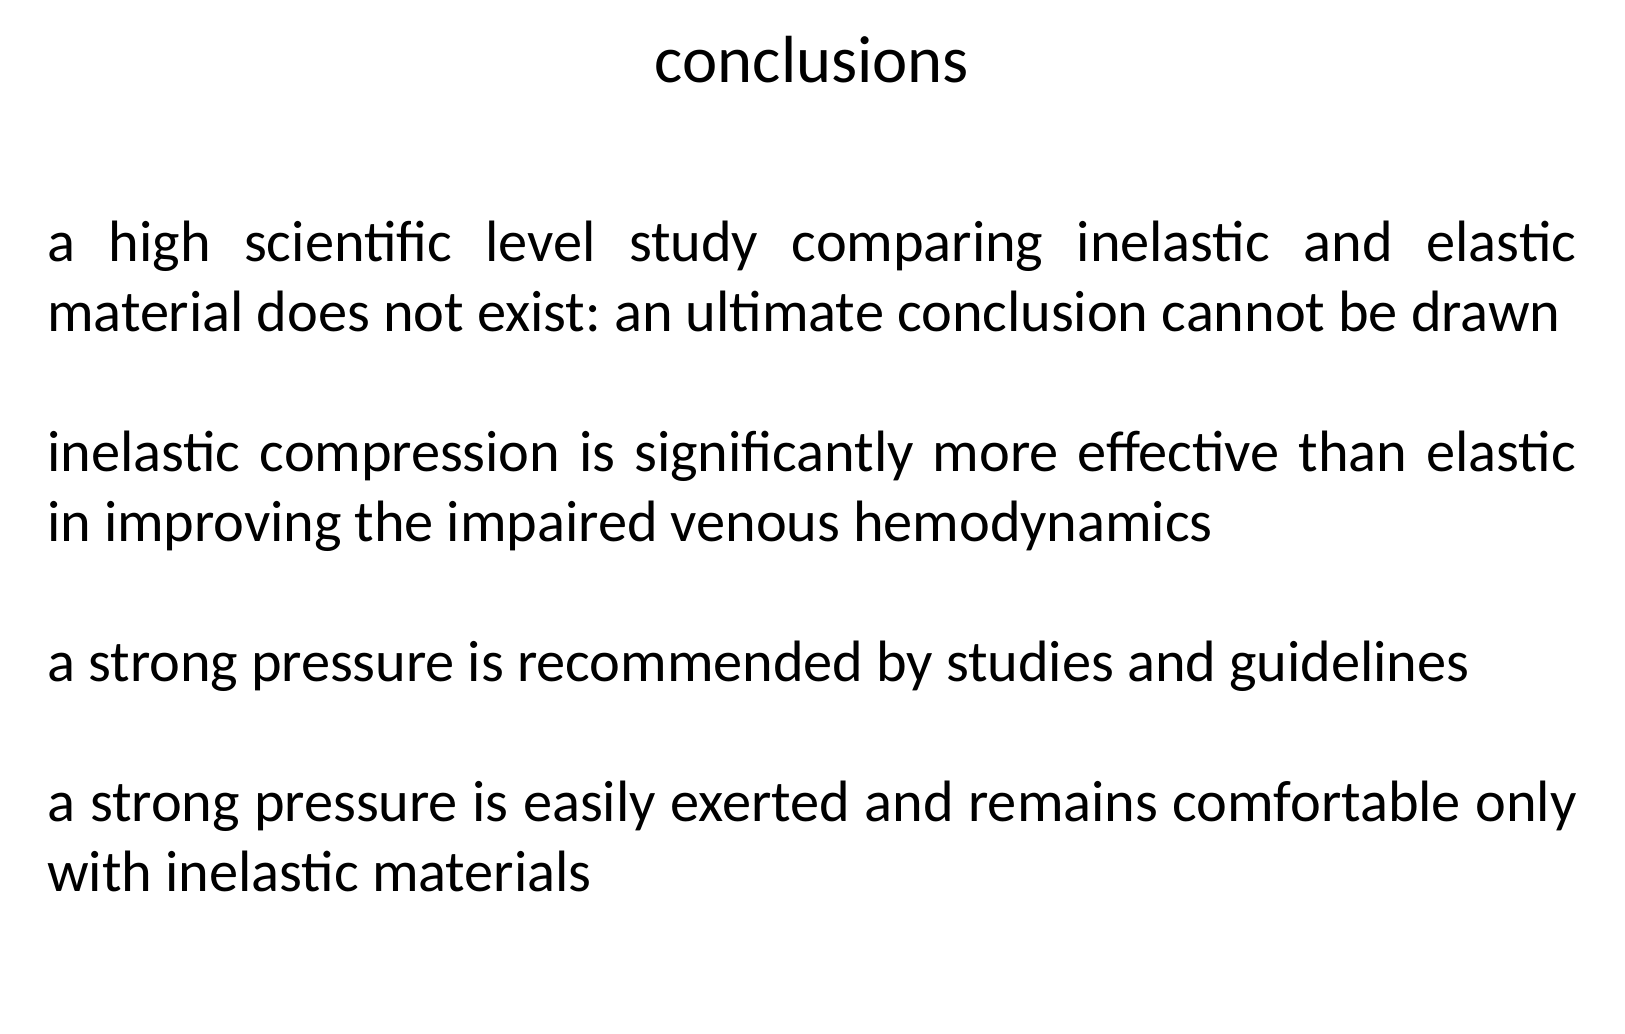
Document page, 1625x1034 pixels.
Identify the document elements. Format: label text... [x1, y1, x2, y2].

text_box a high scientific level study comparing inelastic and elastic material does not exist: an ultimate conclusion cannot be drawn inelastic compression is significantly more effective than elastic in improving the impaired venous hemodynamics a strong pressure is recommended by studies and guidelines a strong pressure is easily exerted and remains comfortable only with inelastic materials [32, 196, 1592, 911]
text_box conclusions [0, 8, 1625, 104]
